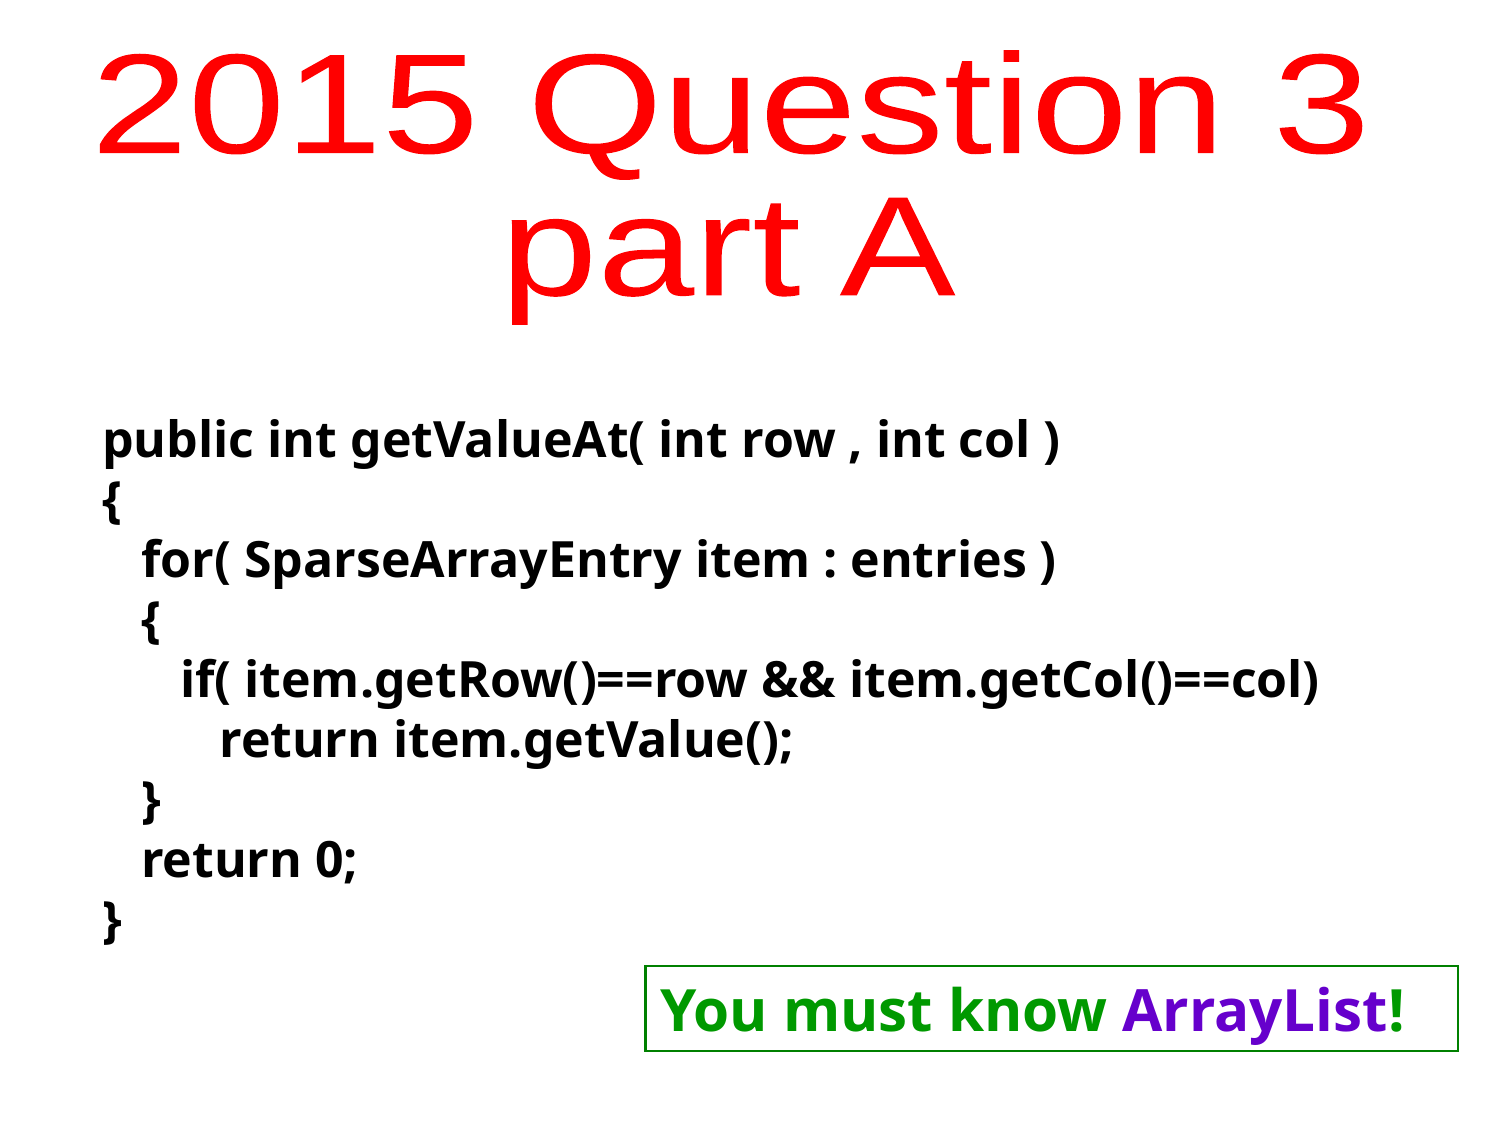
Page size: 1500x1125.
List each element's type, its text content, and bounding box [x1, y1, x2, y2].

text_box public int getValueAt( int row , int col ) { for( SparseArrayEntry item : entries ) { if( item.getRow()==row && item.getCol()==col) return item.getValue(); } return 0; } [87, 399, 1500, 955]
text_box You must know ArrayList! [645, 965, 1458, 1051]
